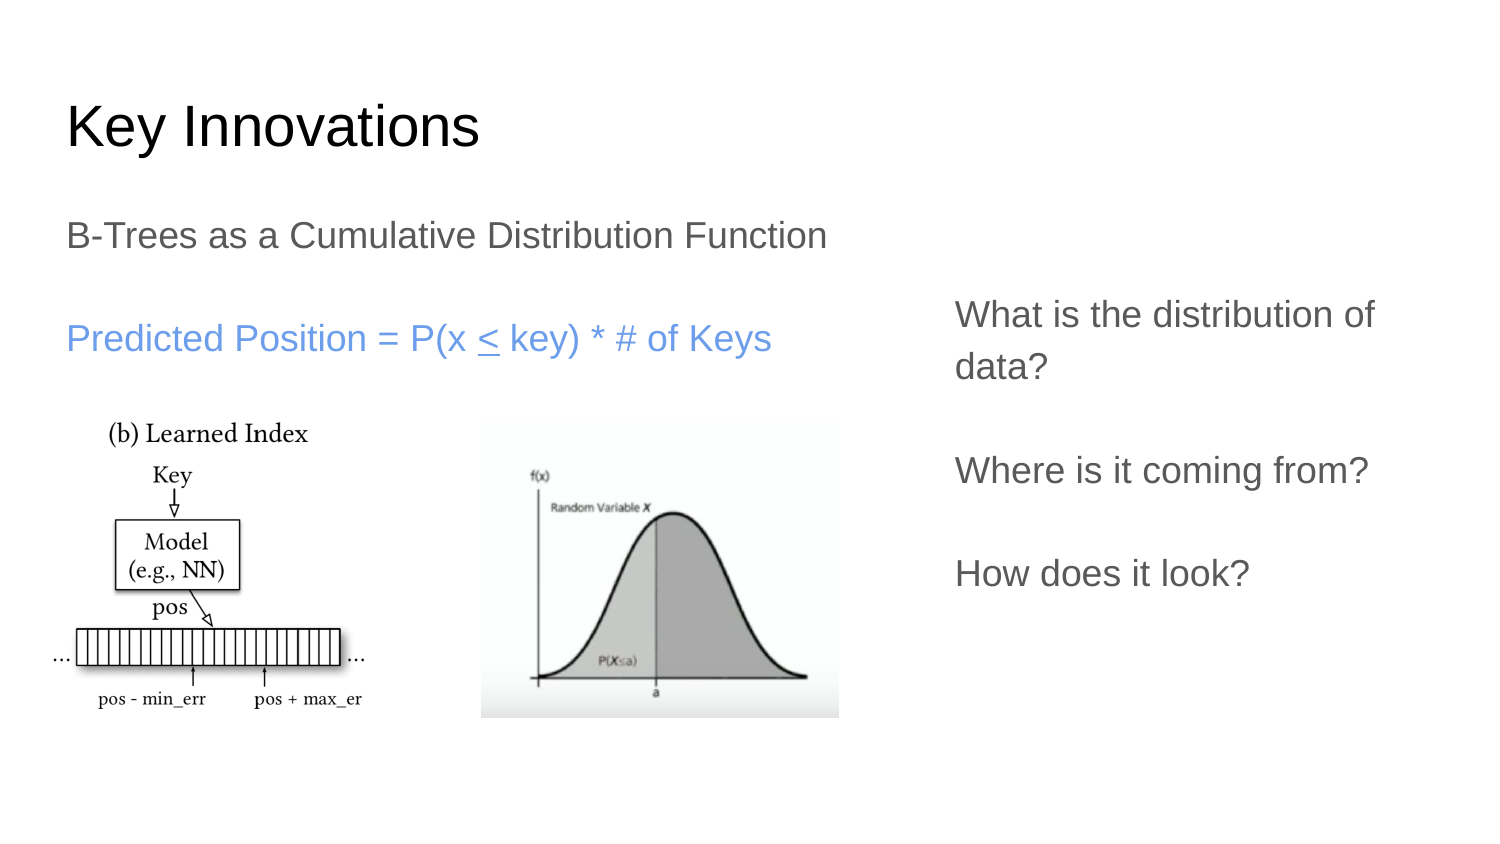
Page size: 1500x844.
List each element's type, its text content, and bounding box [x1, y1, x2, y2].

picture [50, 395, 381, 728]
list What is the distribution of data? Where is it coming from? How does it look? [939, 268, 1449, 705]
title Key Innovations [51, 72, 1449, 167]
picture [481, 420, 839, 718]
list B-Trees as a Cumulative Distribution Function Predicted Position = P(x < key) * # of Keys [51, 189, 940, 269]
